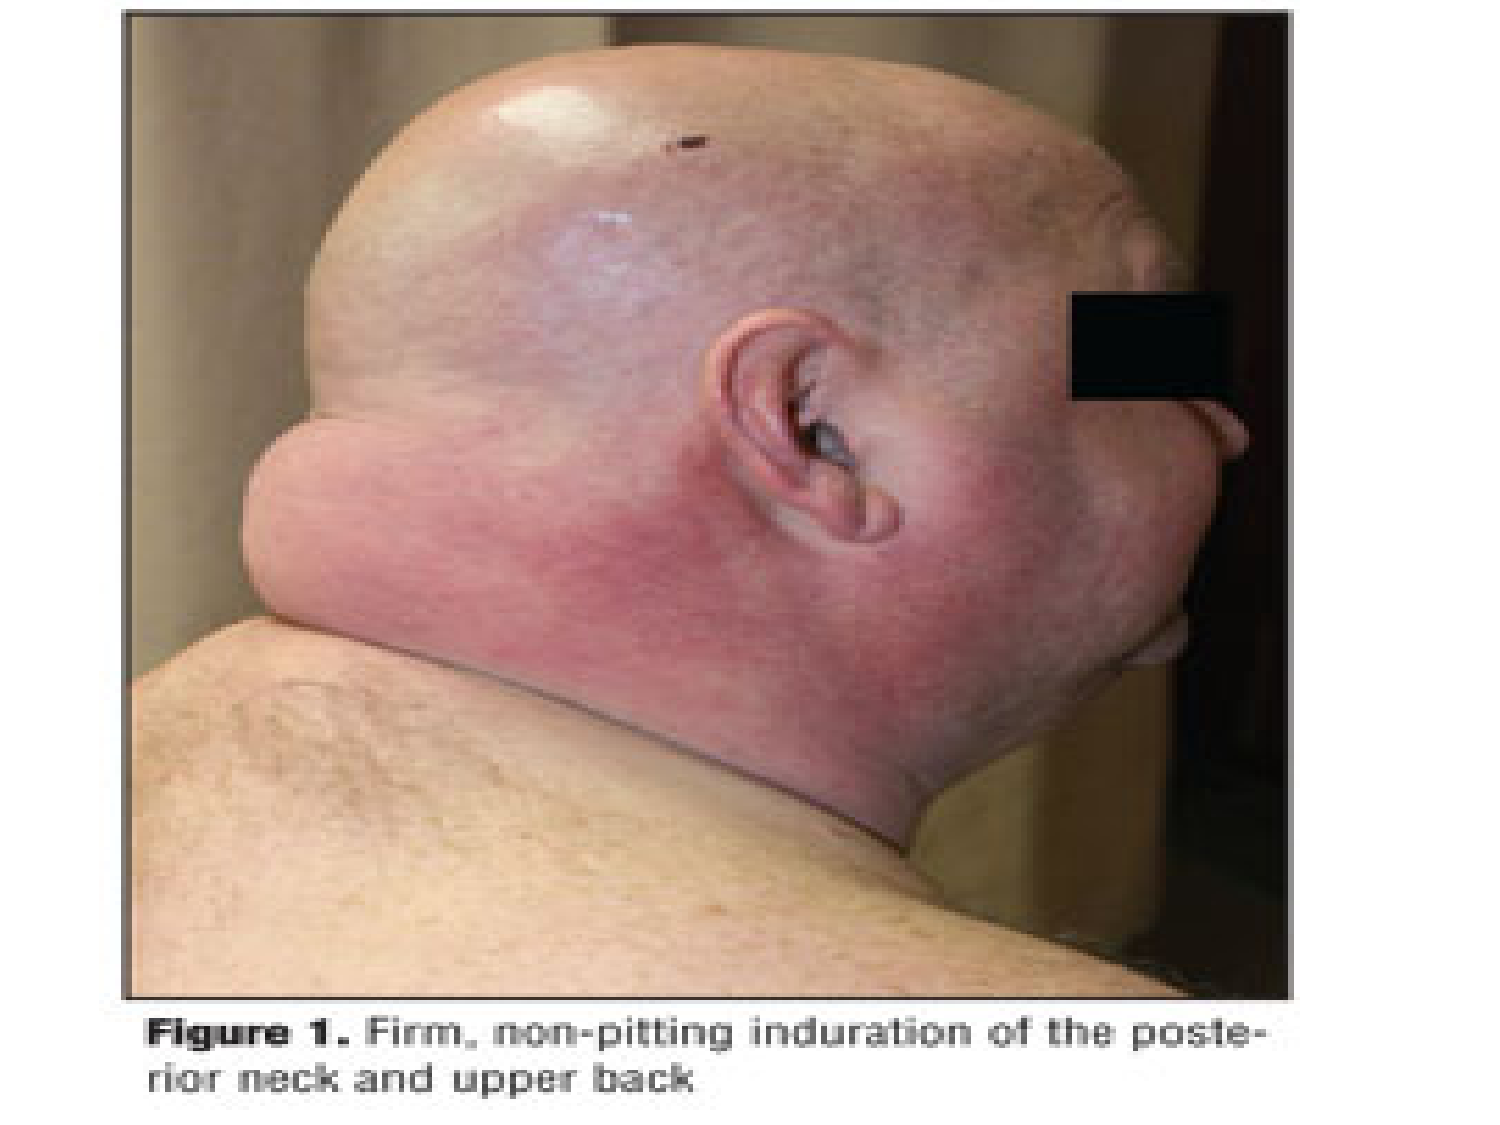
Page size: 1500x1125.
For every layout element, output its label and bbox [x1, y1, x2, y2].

list [99, 0, 1301, 1125]
